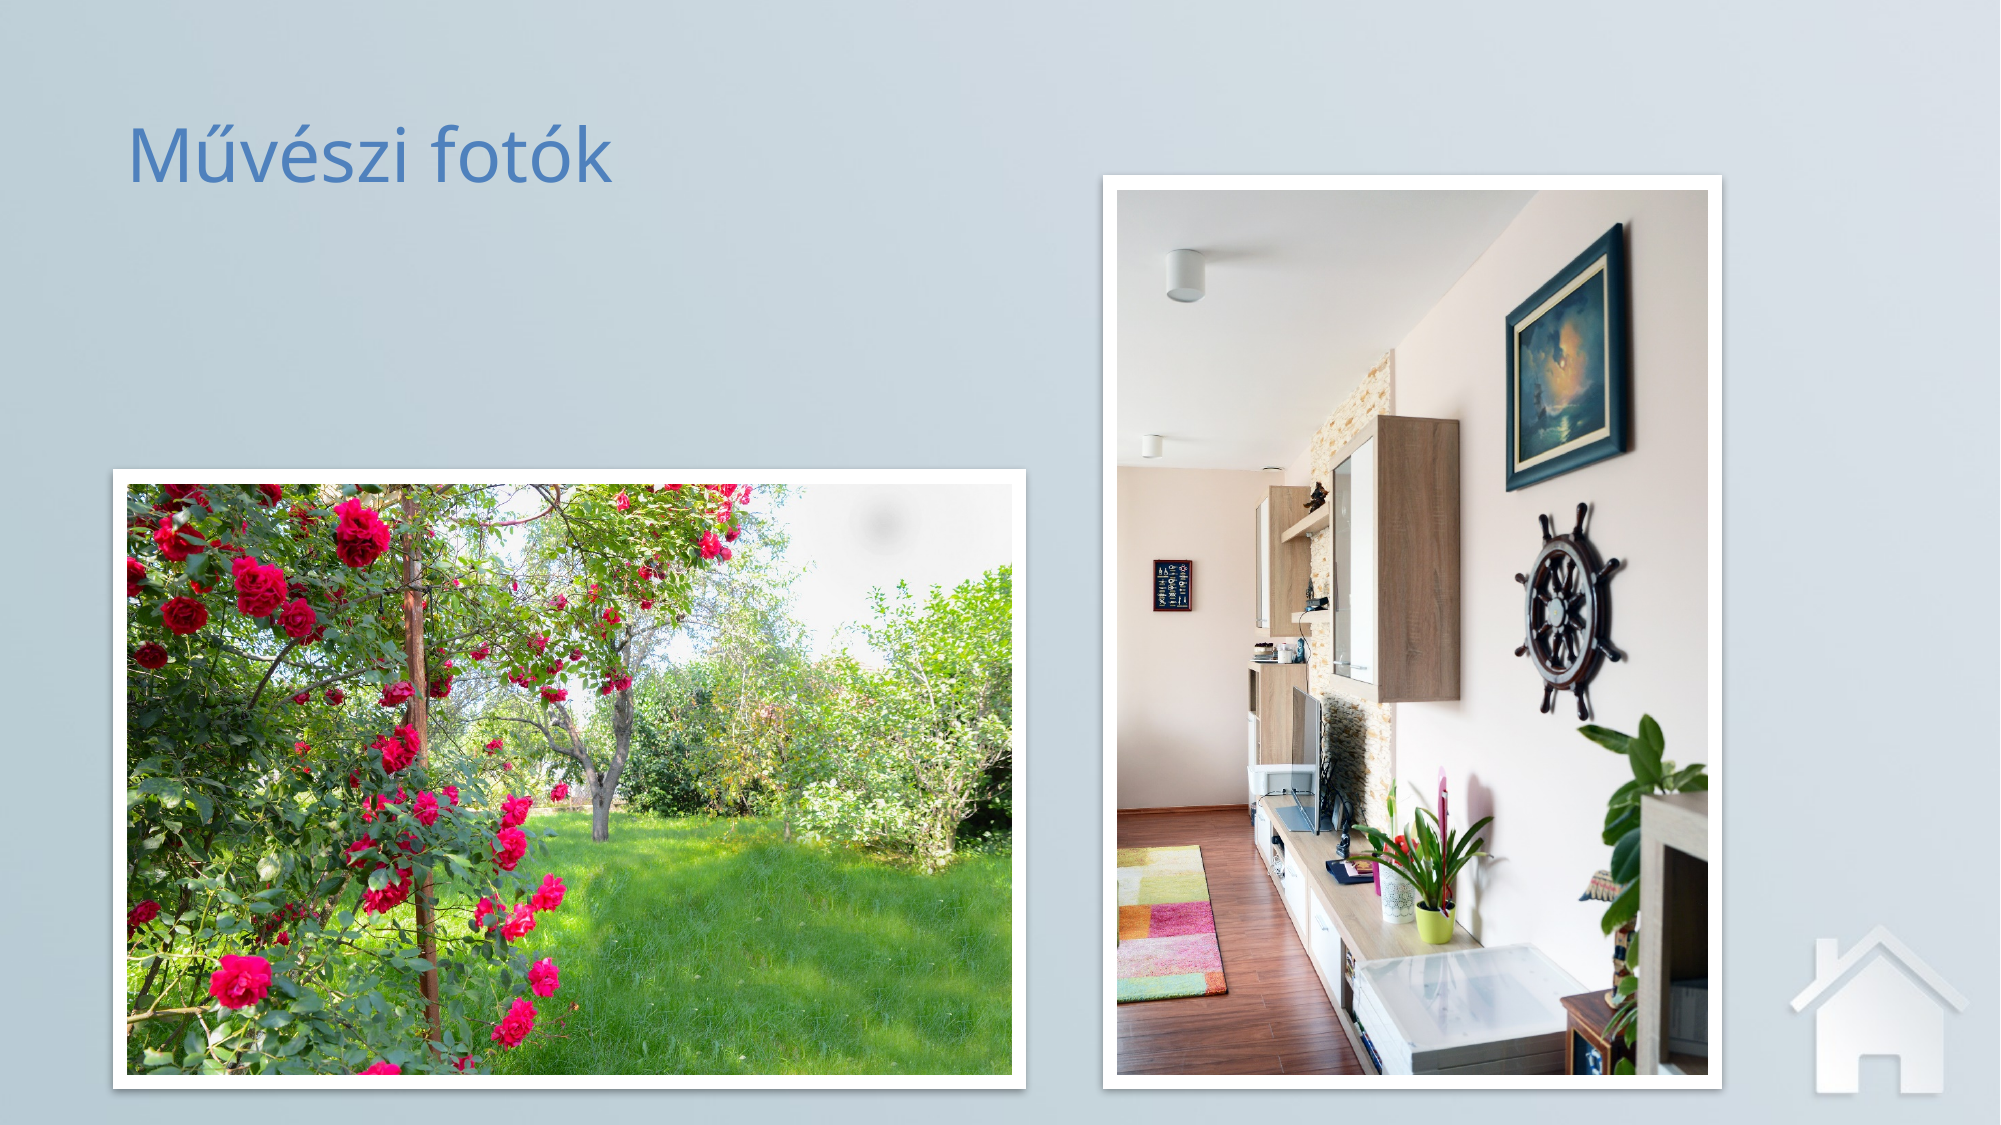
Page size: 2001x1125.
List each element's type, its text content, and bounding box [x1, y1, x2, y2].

picture [0, 0, 2001, 1125]
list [1116, 189, 1709, 1075]
title Művészi fotók [111, 99, 1522, 317]
